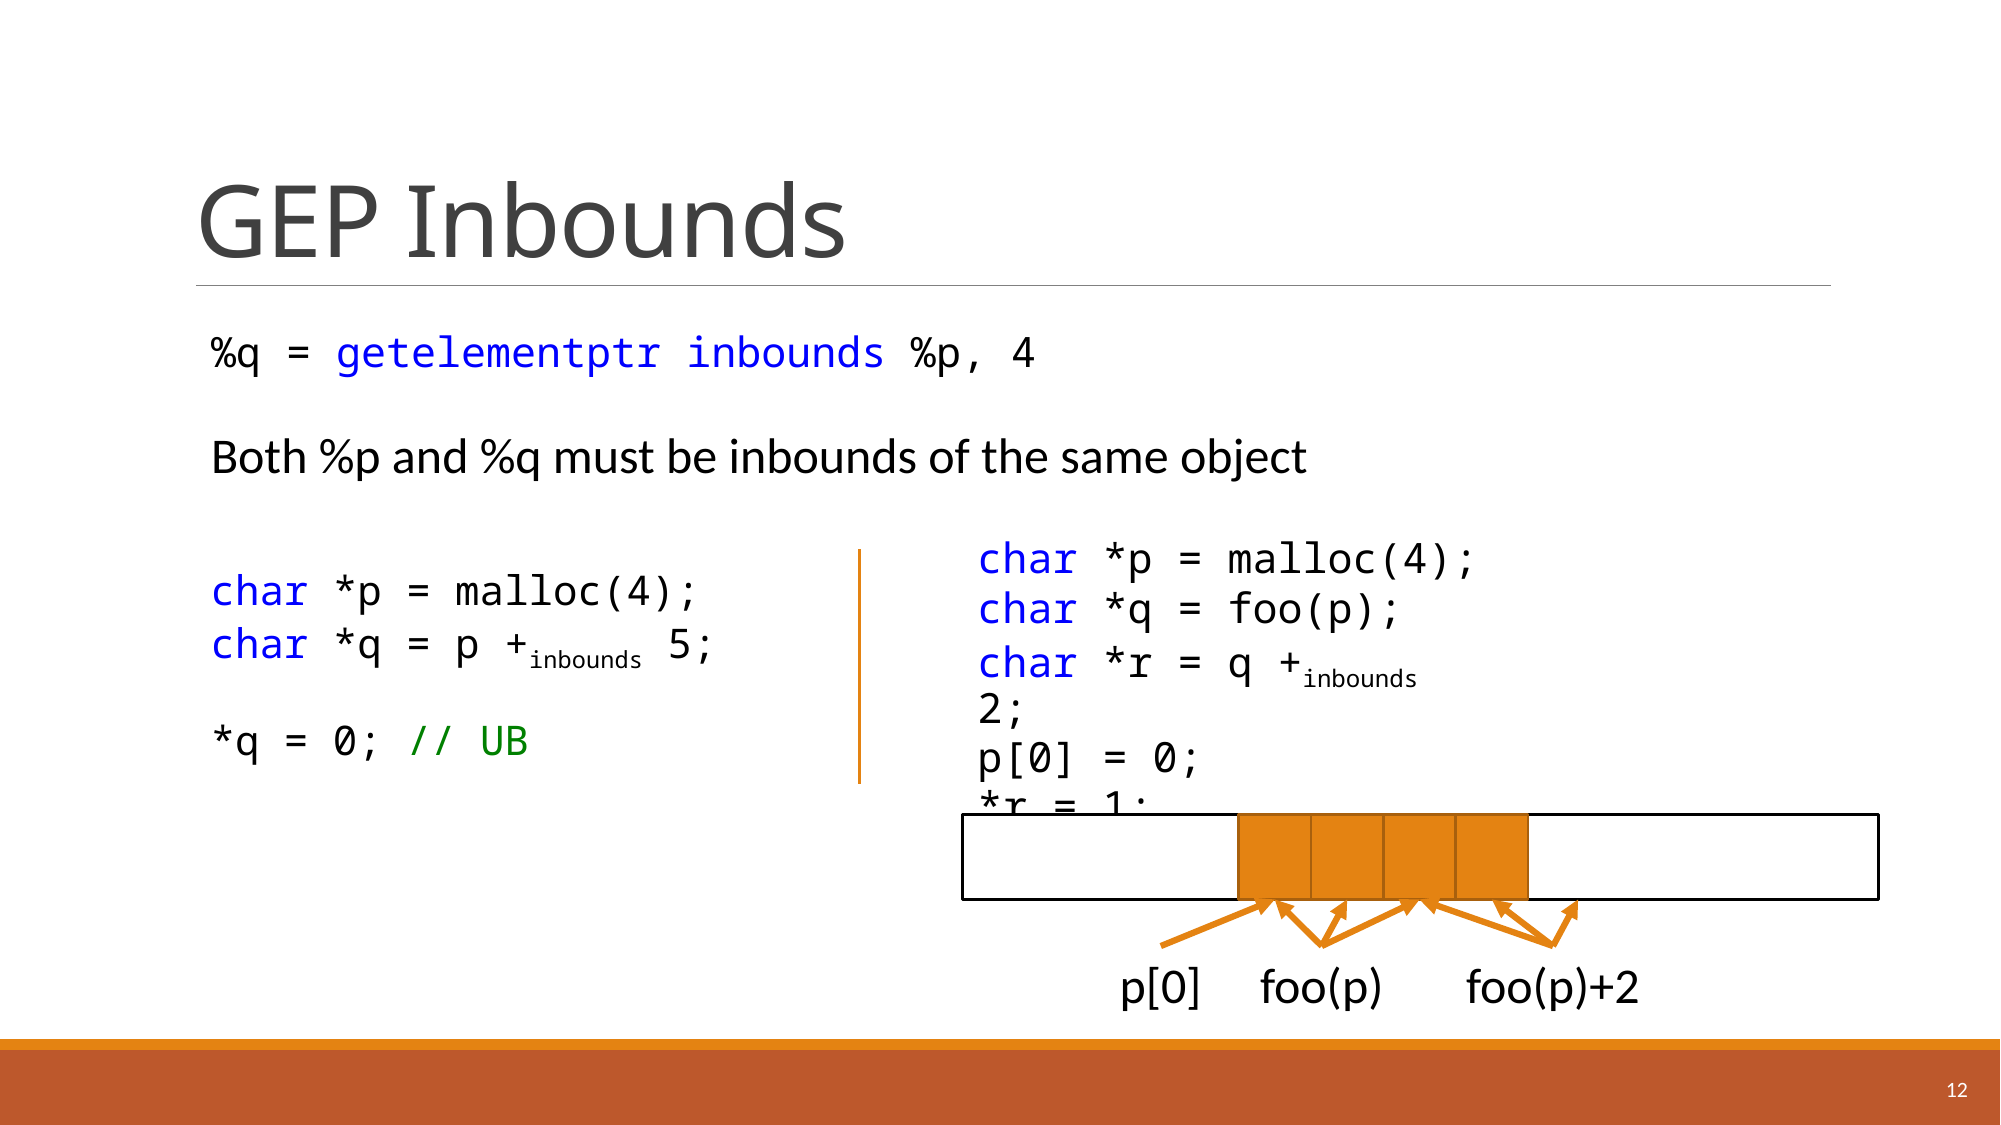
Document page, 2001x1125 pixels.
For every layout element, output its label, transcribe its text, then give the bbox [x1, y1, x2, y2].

title GEP Inbounds [180, 47, 1830, 285]
slide_number 12 [1767, 1058, 1983, 1119]
text_box char *p = malloc(4); char *q = p +inbounds 5; *q = 0; // UB [195, 562, 726, 817]
text_box %q = getelementptr inbounds %p, 4 Both %p and %q must be inbounds of the same object [196, 324, 1436, 531]
text_box char *p = malloc(4); char *q = foo(p); char *r = q +inbounds 2; p[0] = 0; *r = 1; [962, 530, 1492, 794]
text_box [961, 813, 1879, 1023]
